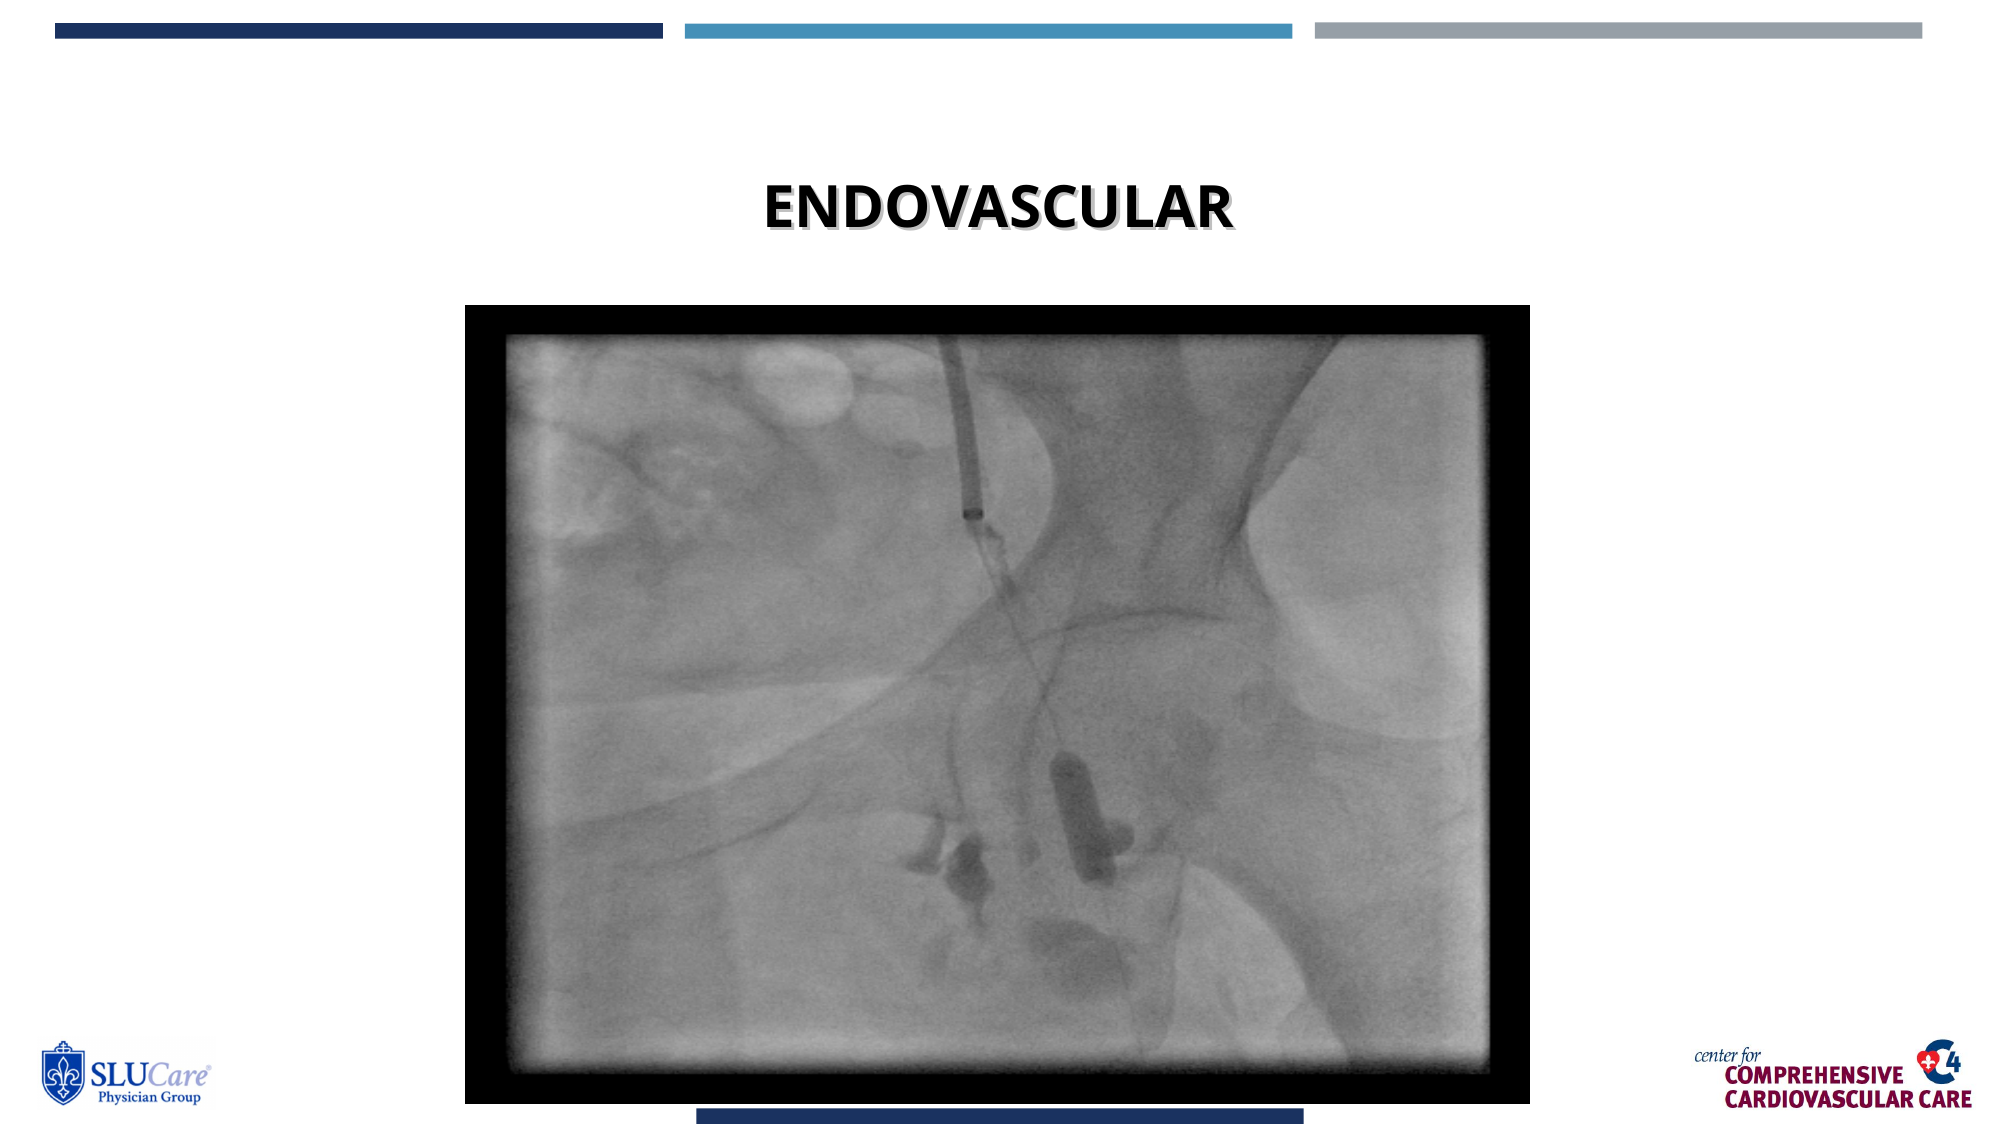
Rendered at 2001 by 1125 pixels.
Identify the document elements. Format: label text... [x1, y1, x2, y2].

title ENDOVASCULAR [147, 131, 1848, 277]
picture [1691, 1031, 1980, 1115]
picture [37, 1036, 216, 1110]
picture [465, 305, 1530, 1104]
